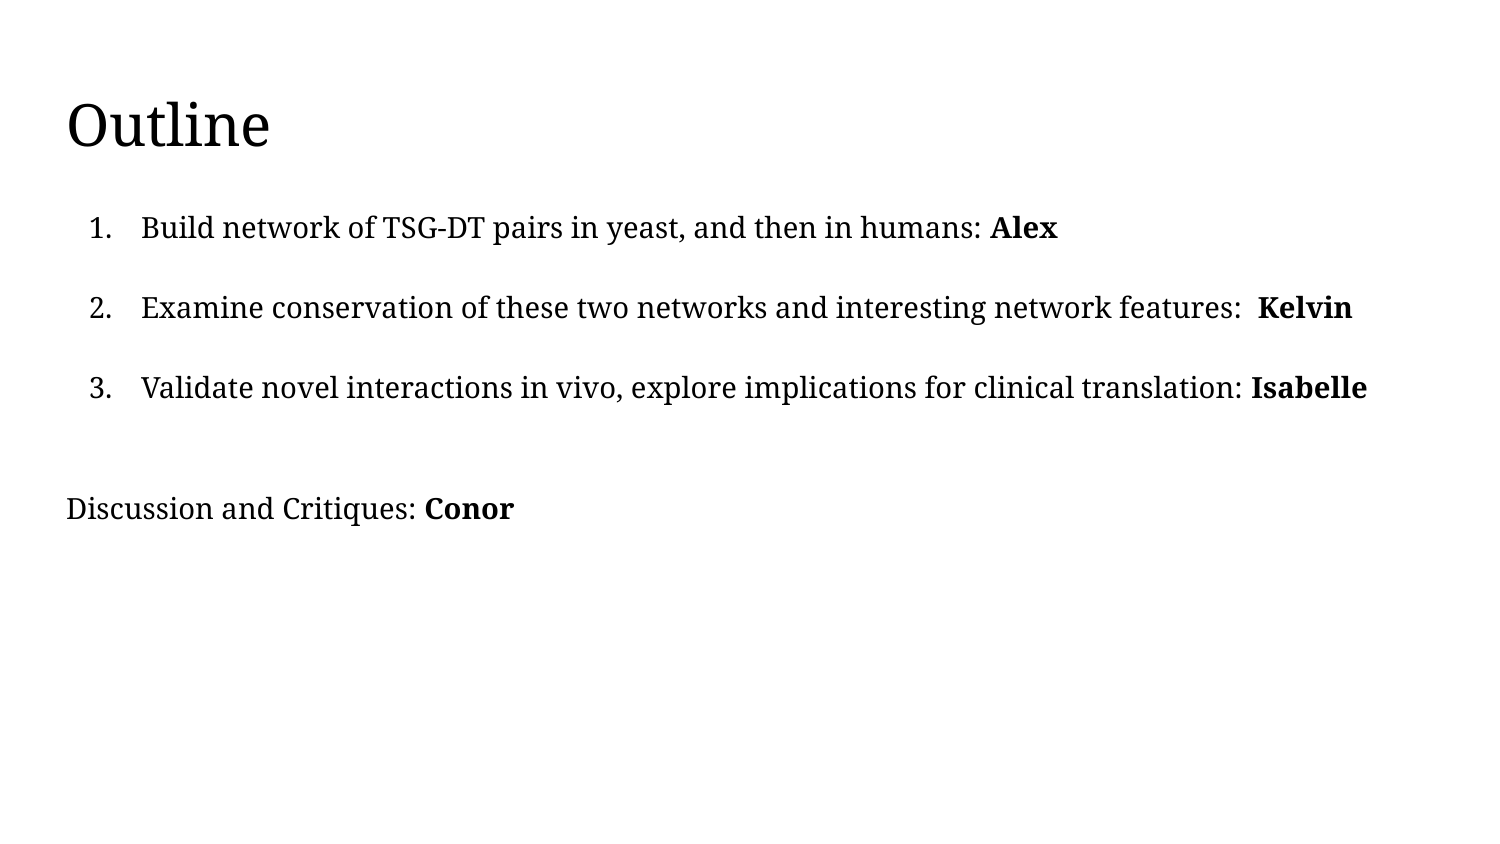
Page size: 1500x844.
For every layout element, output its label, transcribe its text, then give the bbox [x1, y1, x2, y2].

list Build network of TSG-DT pairs in yeast, and then in humans: Alex Examine conservation of these two networks and interesting network features: Kelvin Validate novel interactions in vivo, explore implications for clinical translation: Isabelle Discussion and Critiques: Conor [51, 189, 1449, 750]
title Outline [51, 72, 1449, 167]
